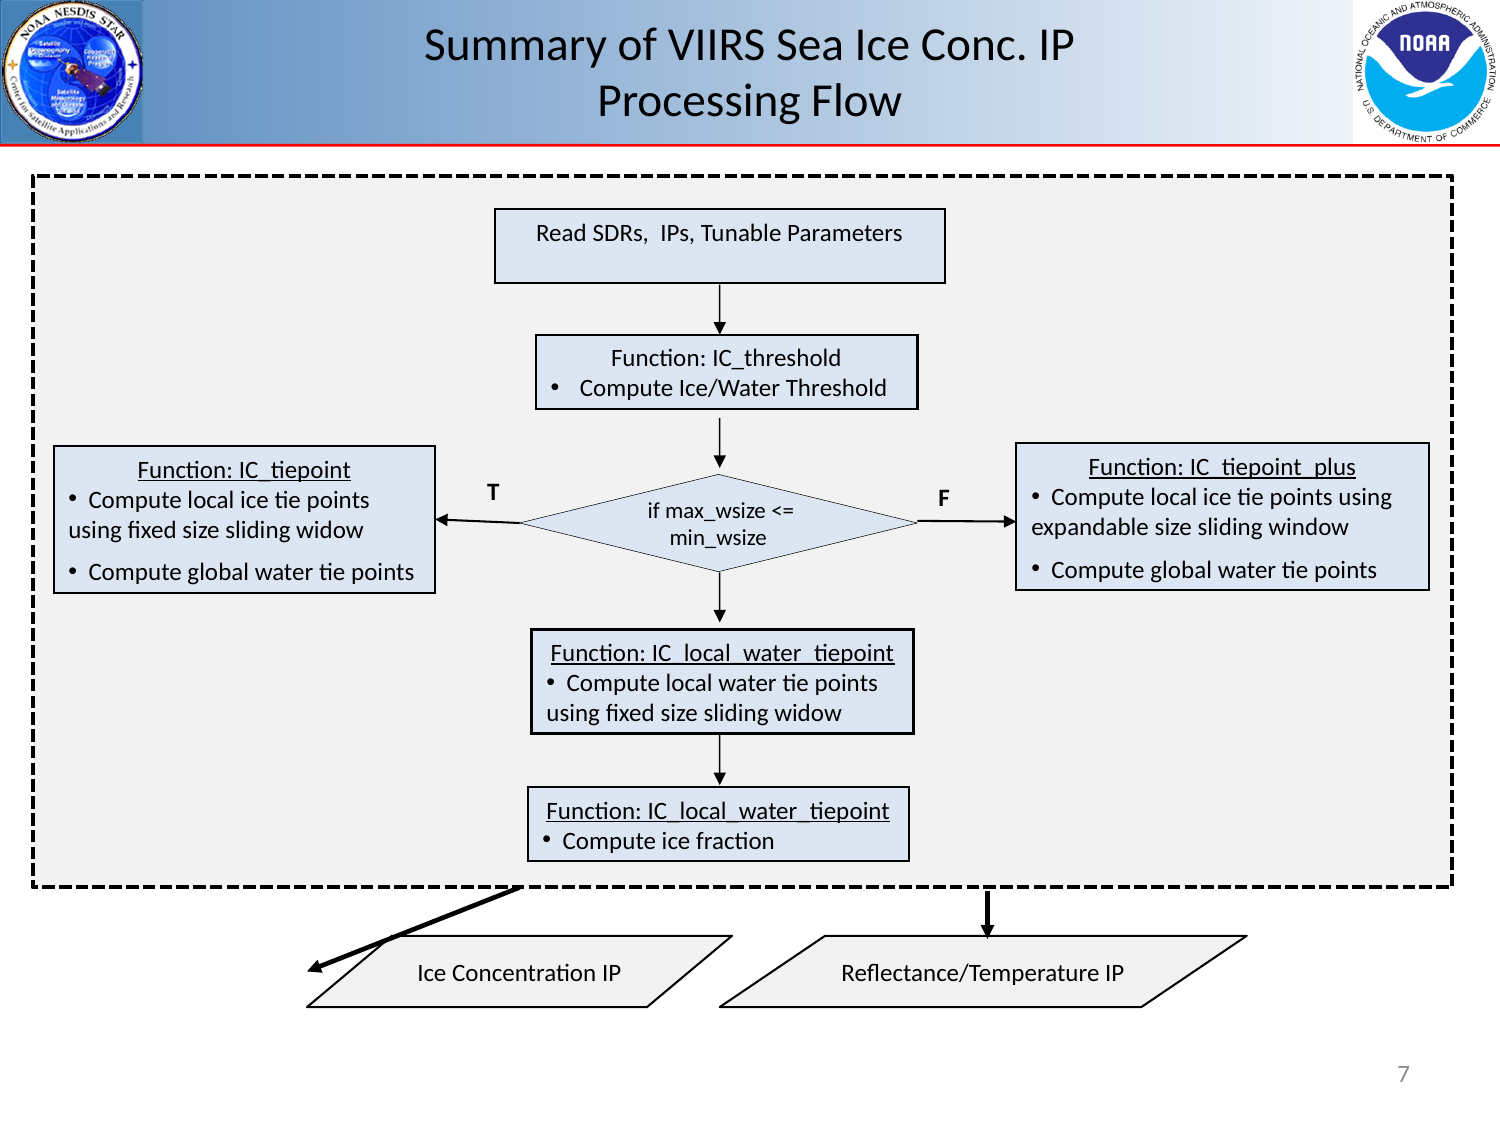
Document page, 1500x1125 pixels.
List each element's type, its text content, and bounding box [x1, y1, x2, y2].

picture [1353, 0, 1498, 144]
picture [0, 0, 144, 144]
text_box Reflectance/Temperature IP [717, 933, 1249, 1010]
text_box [53, 208, 1429, 863]
text_box Ice Concentration IP [305, 933, 735, 1010]
title Summary of VIIRS Sea Ice Conc. IP Processing Flow [75, 4, 1425, 135]
slide_number 7 [1074, 1042, 1425, 1103]
text_box [31, 174, 1454, 889]
